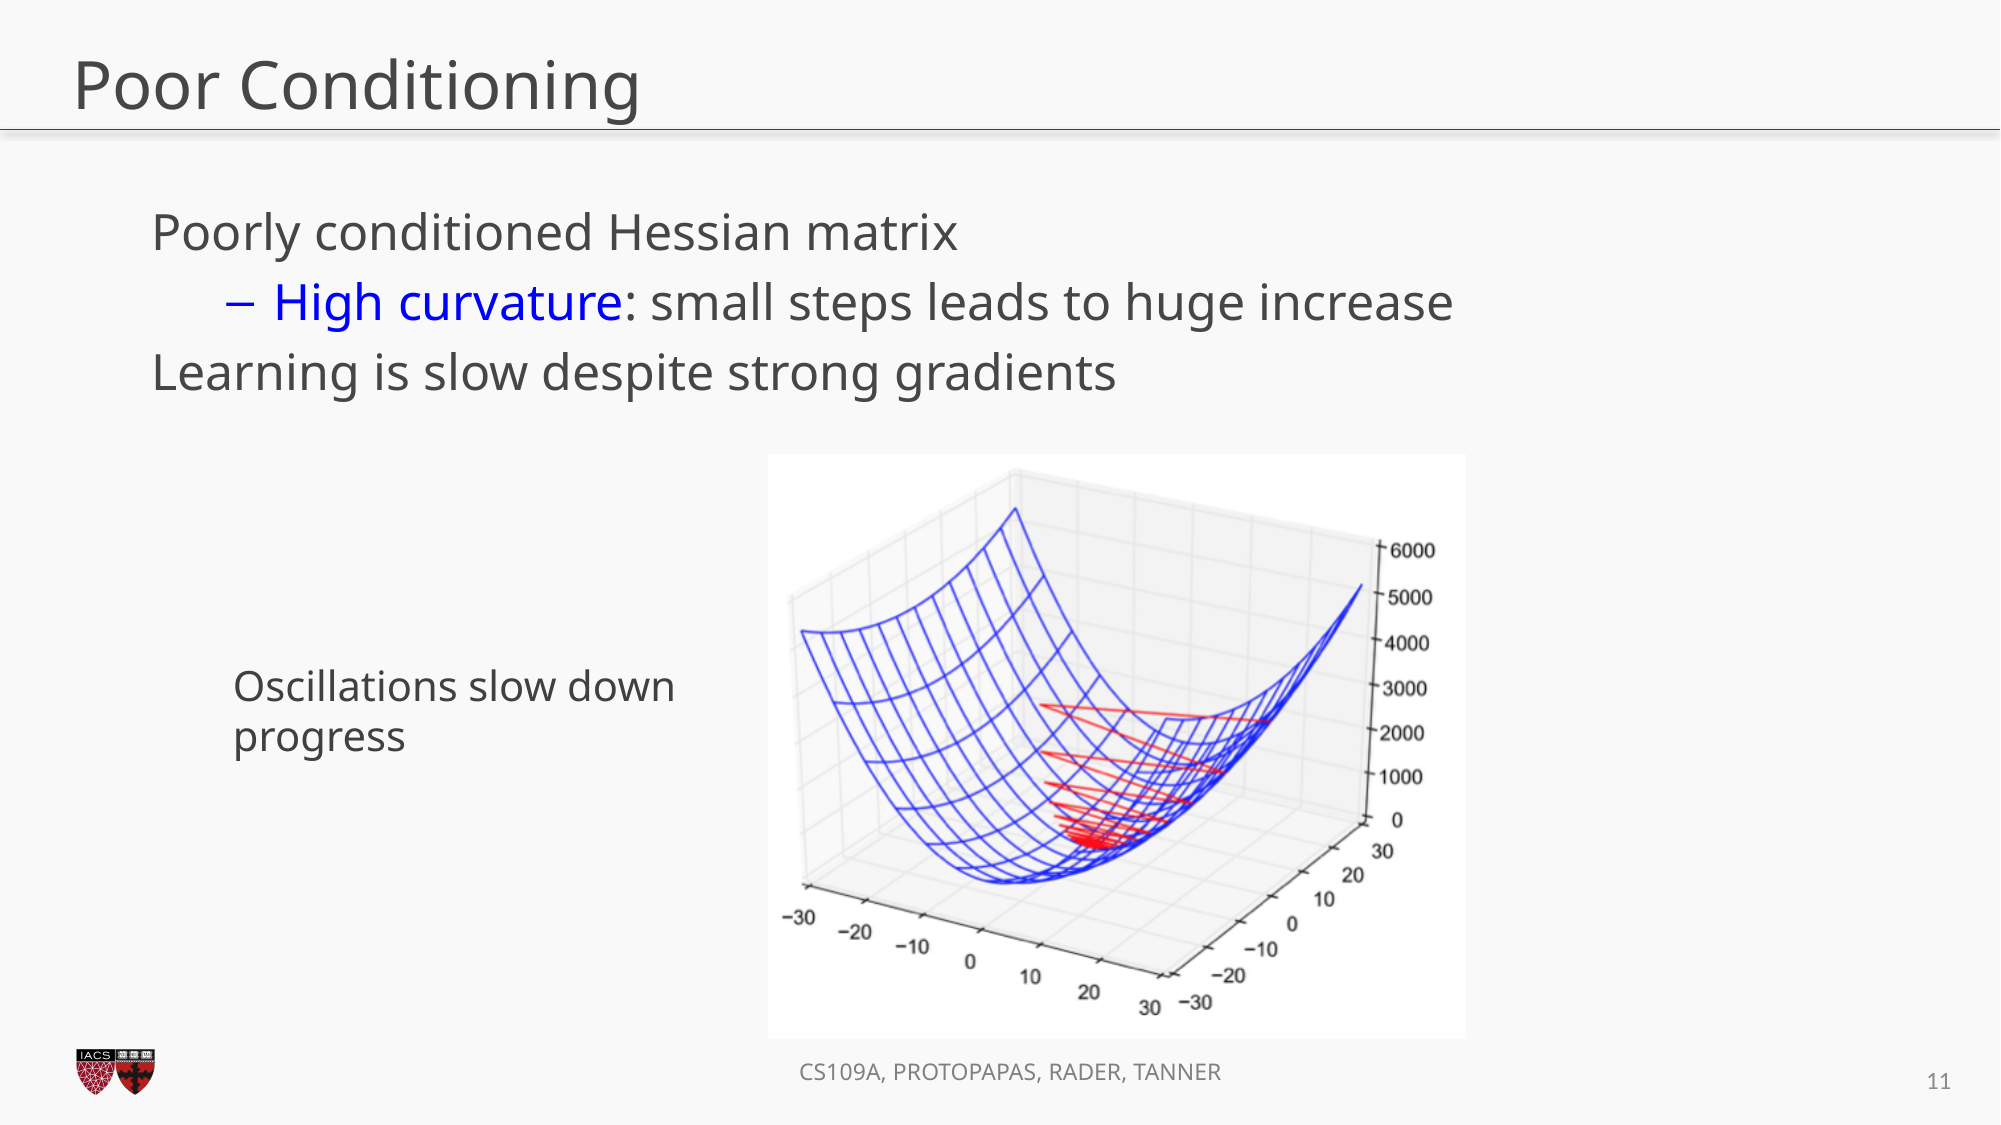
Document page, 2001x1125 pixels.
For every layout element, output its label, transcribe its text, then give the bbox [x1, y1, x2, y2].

picture [768, 454, 1466, 1039]
list Poorly conditioned Hessian matrix High curvature: small steps leads to huge increase Learning is slow despite strong gradients [136, 193, 1831, 540]
text_box Oscillations slow down progress [218, 652, 734, 767]
picture [75, 1049, 155, 1095]
title Poor Conditioning [57, 35, 1943, 162]
slide_number 11 [1500, 1050, 1967, 1110]
